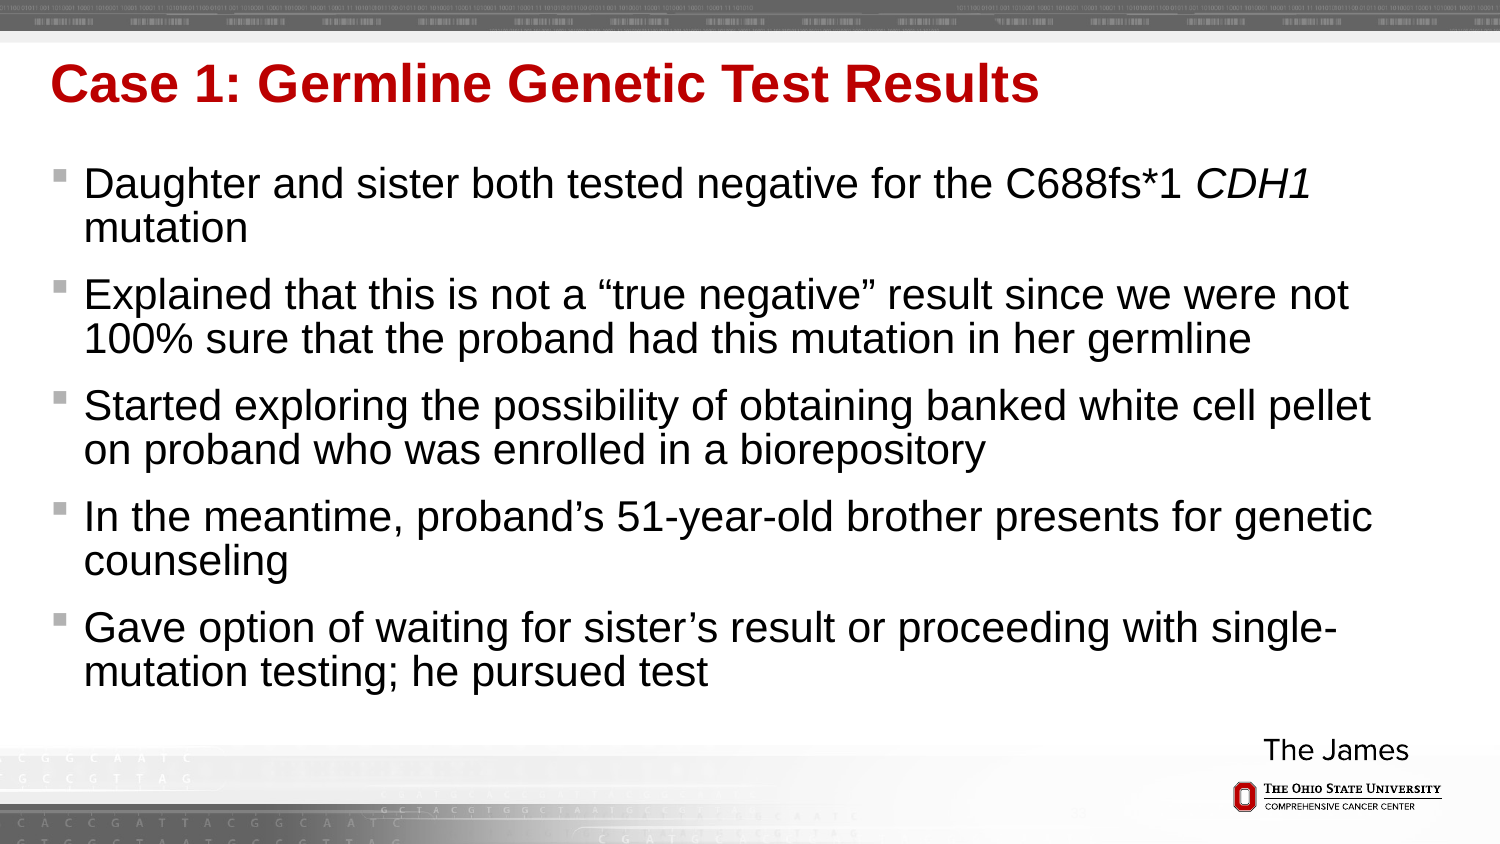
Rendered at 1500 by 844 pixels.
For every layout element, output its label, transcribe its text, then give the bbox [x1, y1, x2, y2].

list Daughter and sister both tested negative for the C688fs*1 CDH1 mutation Explained that this is not a “true negative” result since we were not 100% sure that the proband had this mutation in her germline Started exploring the possibility of obtaining banked white cell pellet on proband who was enrolled in a biorepository In the meantime, proband’s 51-year-old brother presents for genetic counseling Gave option of waiting for sister’s result or proceeding with single-mutation testing; he pursued test [38, 157, 1443, 707]
picture [0, 739, 1500, 844]
picture [0, 0, 1500, 47]
slide_number 33 [1059, 782, 1397, 827]
title Case 1: Germline Genetic Test Results [38, 52, 1443, 155]
